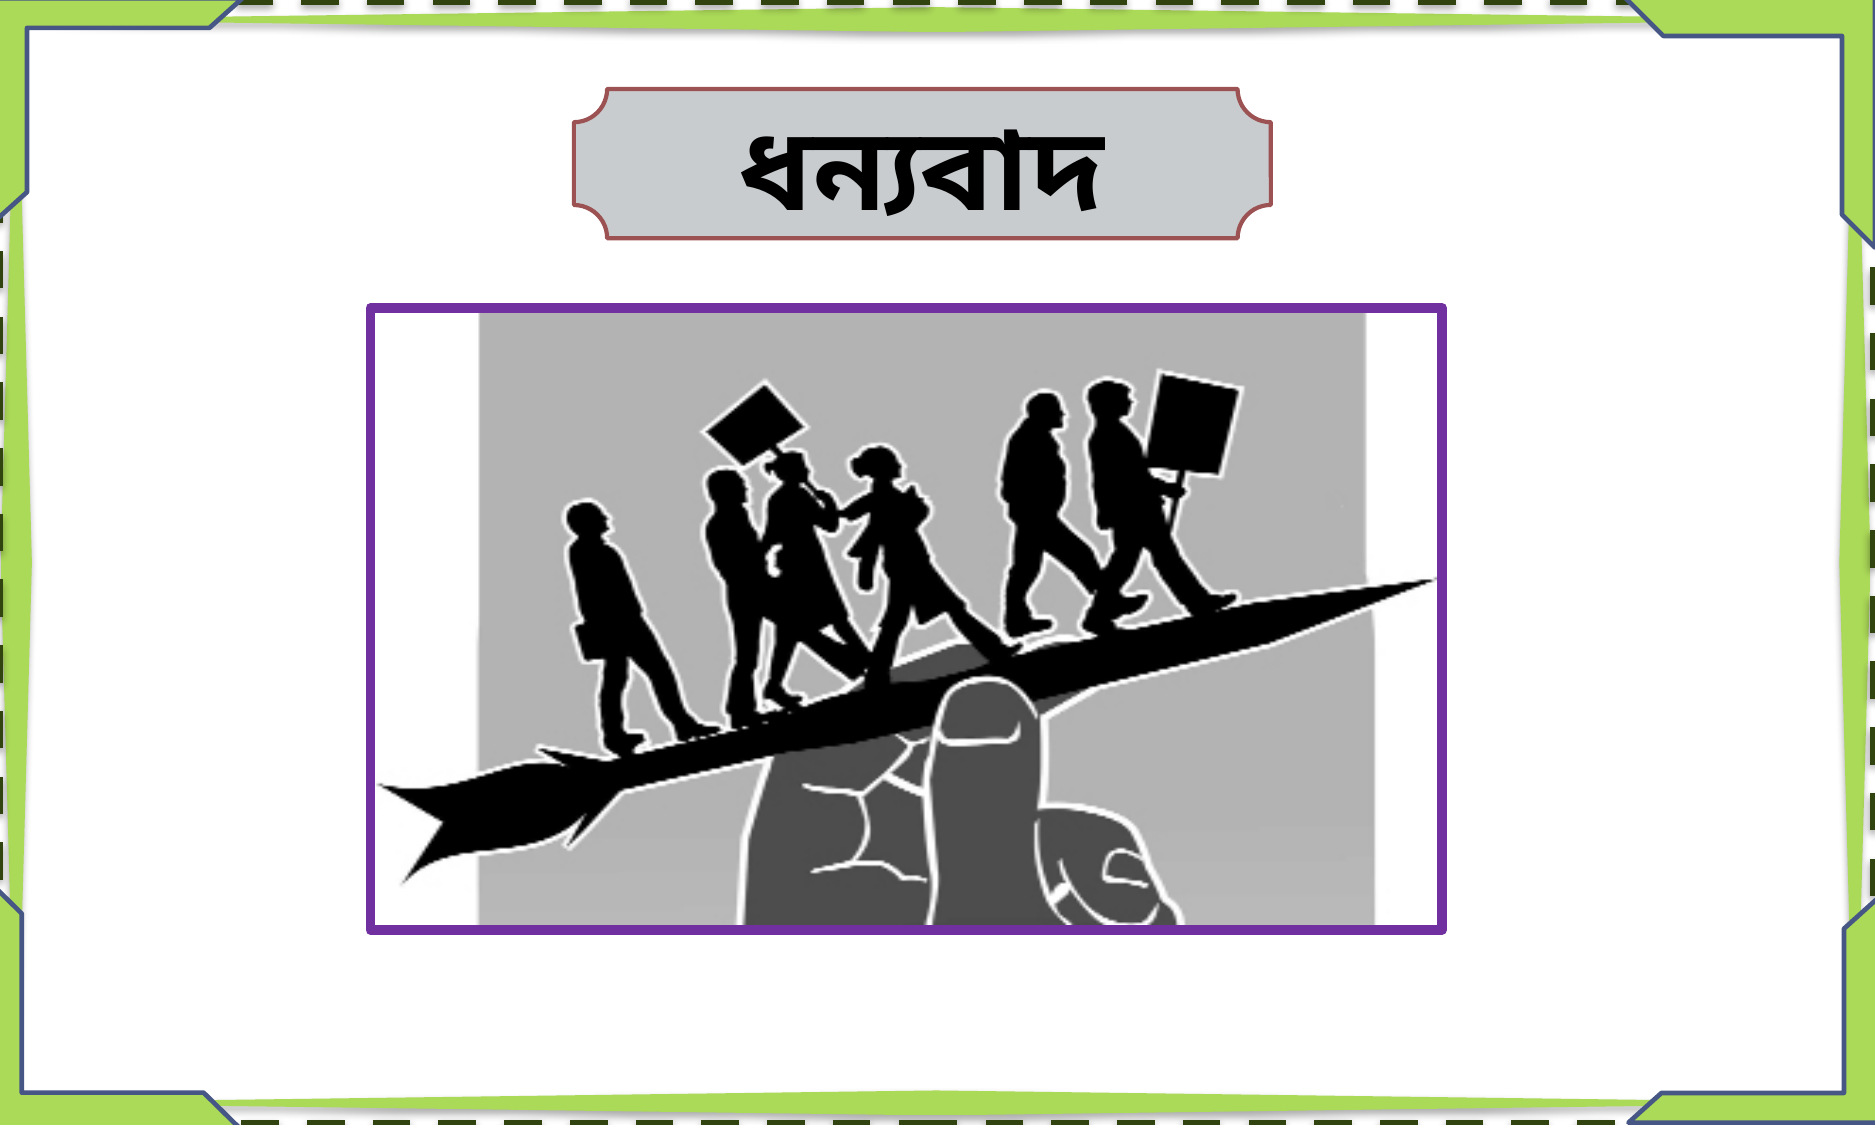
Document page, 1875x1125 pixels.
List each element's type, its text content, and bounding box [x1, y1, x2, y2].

picture [374, 312, 1438, 926]
text_box ধন্যবাদ [573, 88, 1271, 239]
